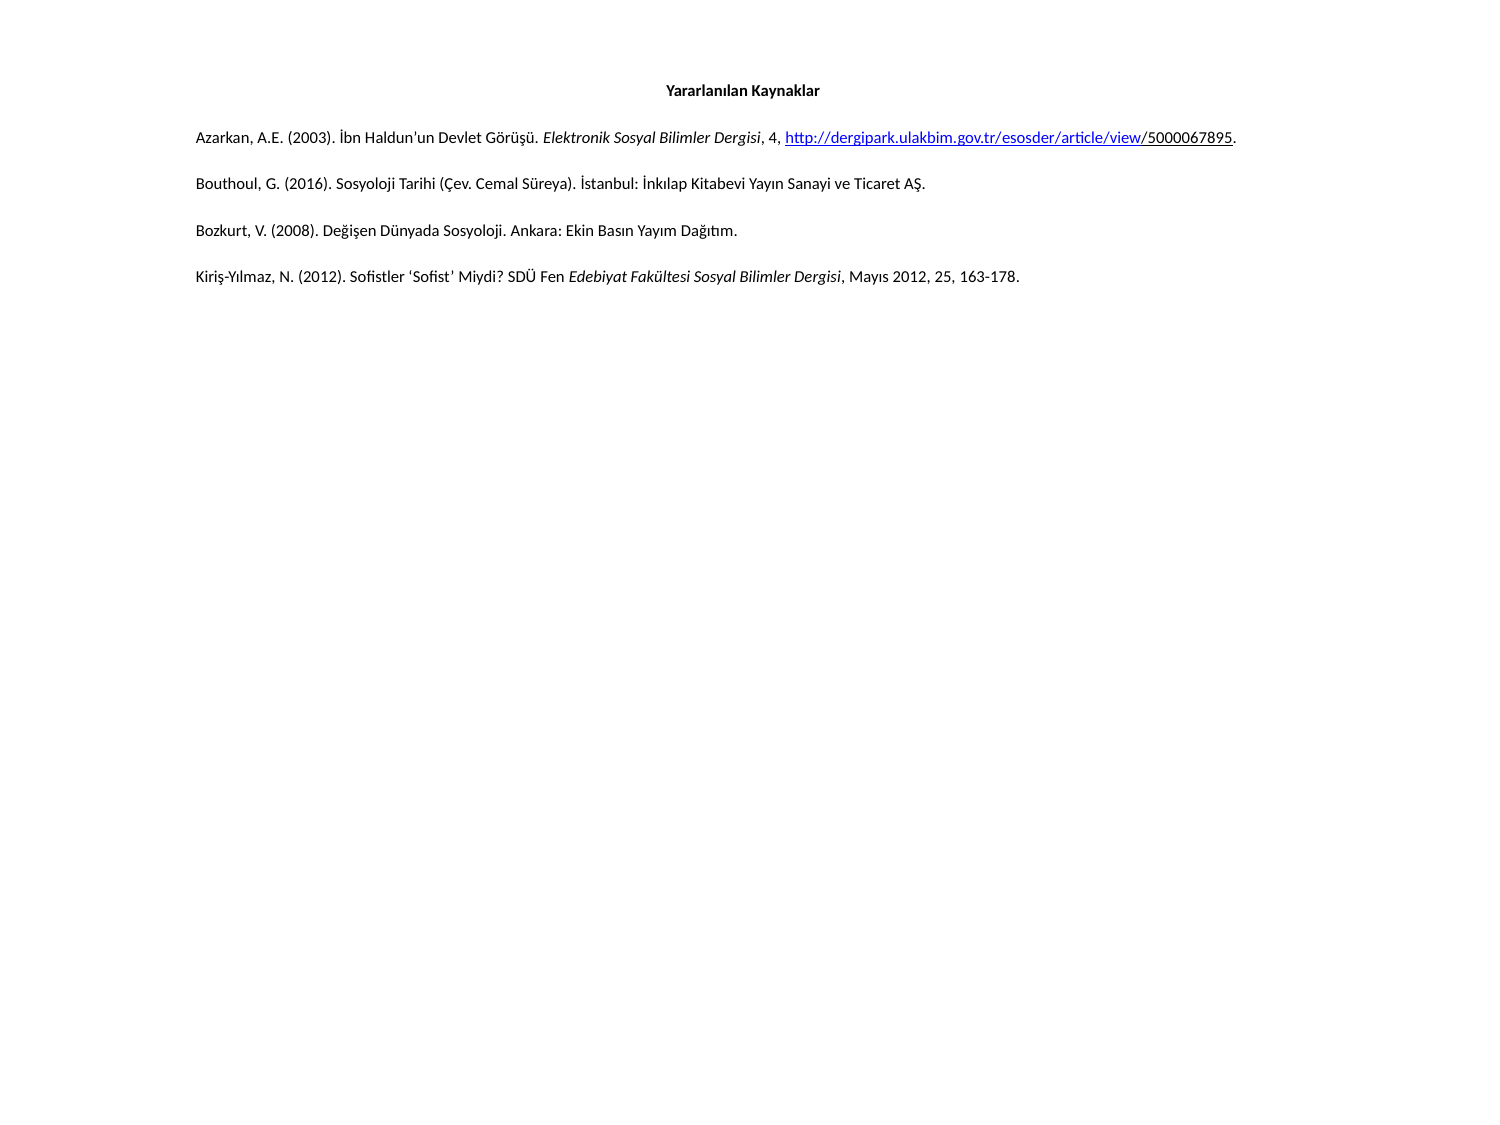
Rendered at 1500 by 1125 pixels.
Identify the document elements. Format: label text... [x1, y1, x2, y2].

subtitle Yararlanılan Kaynaklar Azarkan, A.E. (2003). İbn Haldun’un Devlet Görüşü. Elektronik Sosyal Bilimler Dergisi, 4, http://dergipark.ulakbim.gov.tr/esosder/article/view/5000067895. Bouthoul, G. (2016). Sosyoloji Tarihi (Çev. Cemal Süreya). İstanbul: İnkılap Kitabevi Yayın Sanayi ve Ticaret AŞ. Bozkurt, V. (2008). Değişen Dünyada Sosyoloji. Ankara: Ekin Basın Yayım Dağıtım. Kiriş-Yılmaz, N. (2012). Sofistler ‘Sofist’ Miydi? SDÜ Fen Edebiyat Fakültesi Sosyal Bilimler Dergisi, Mayıs 2012, 25, 163-178. [180, 72, 1306, 345]
